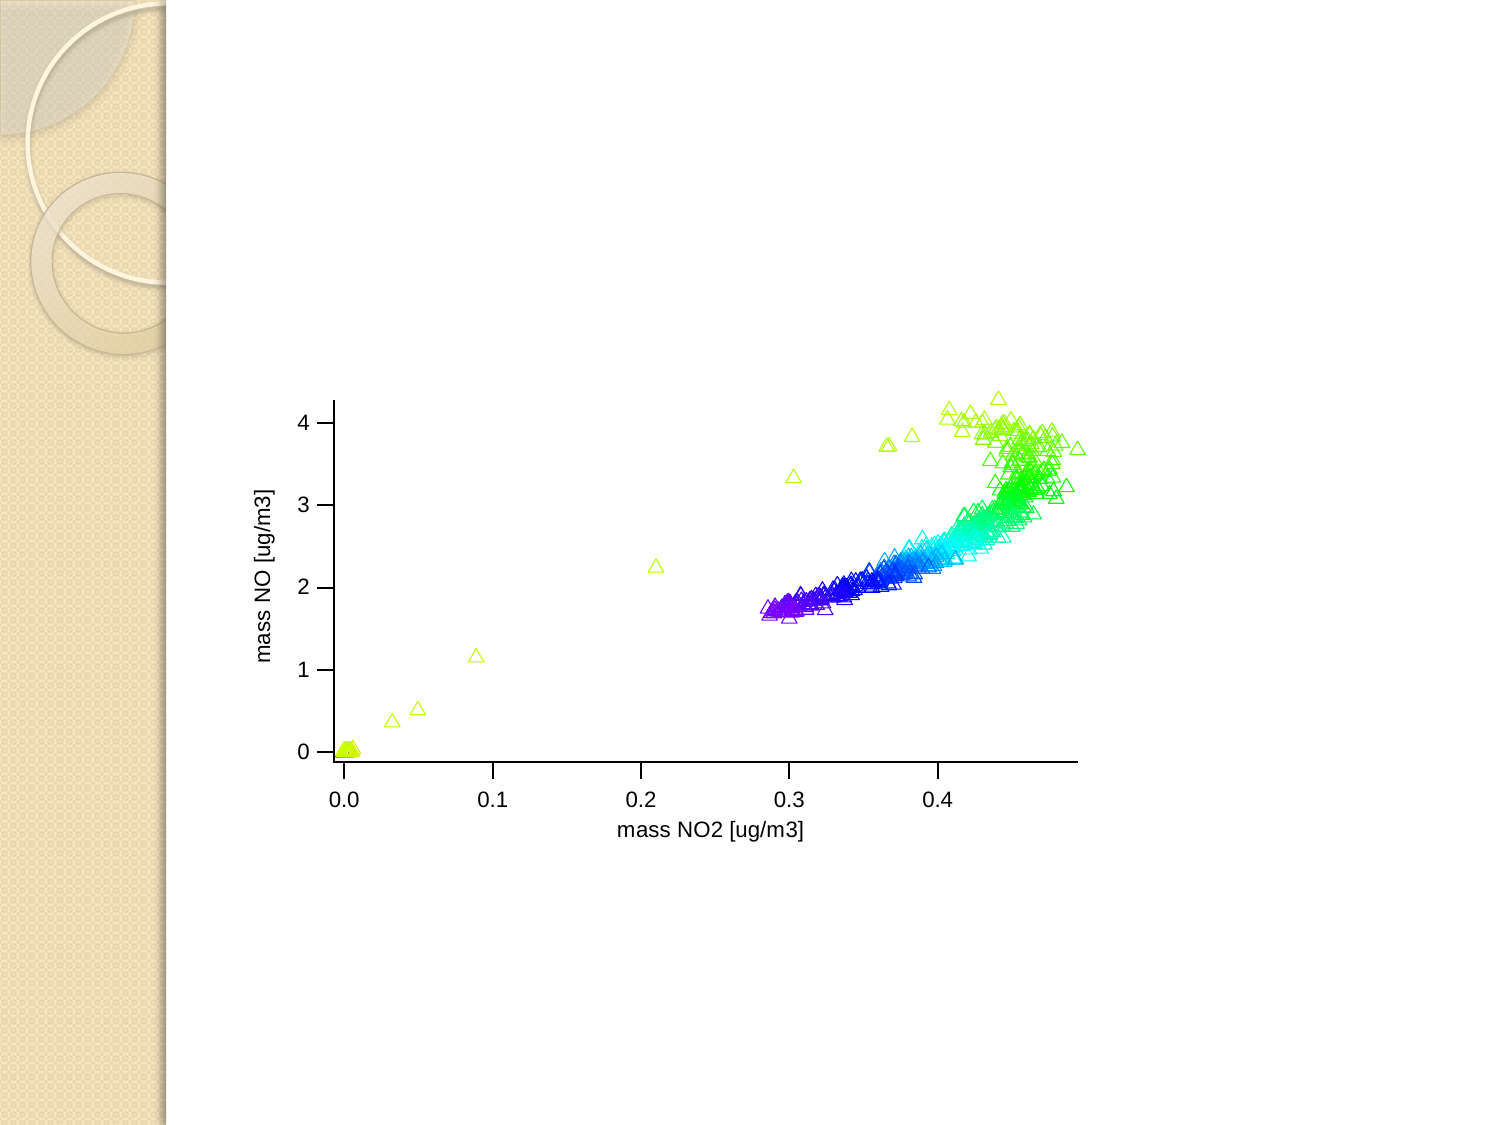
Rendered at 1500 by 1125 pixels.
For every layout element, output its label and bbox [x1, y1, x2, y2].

list [249, 374, 1137, 843]
